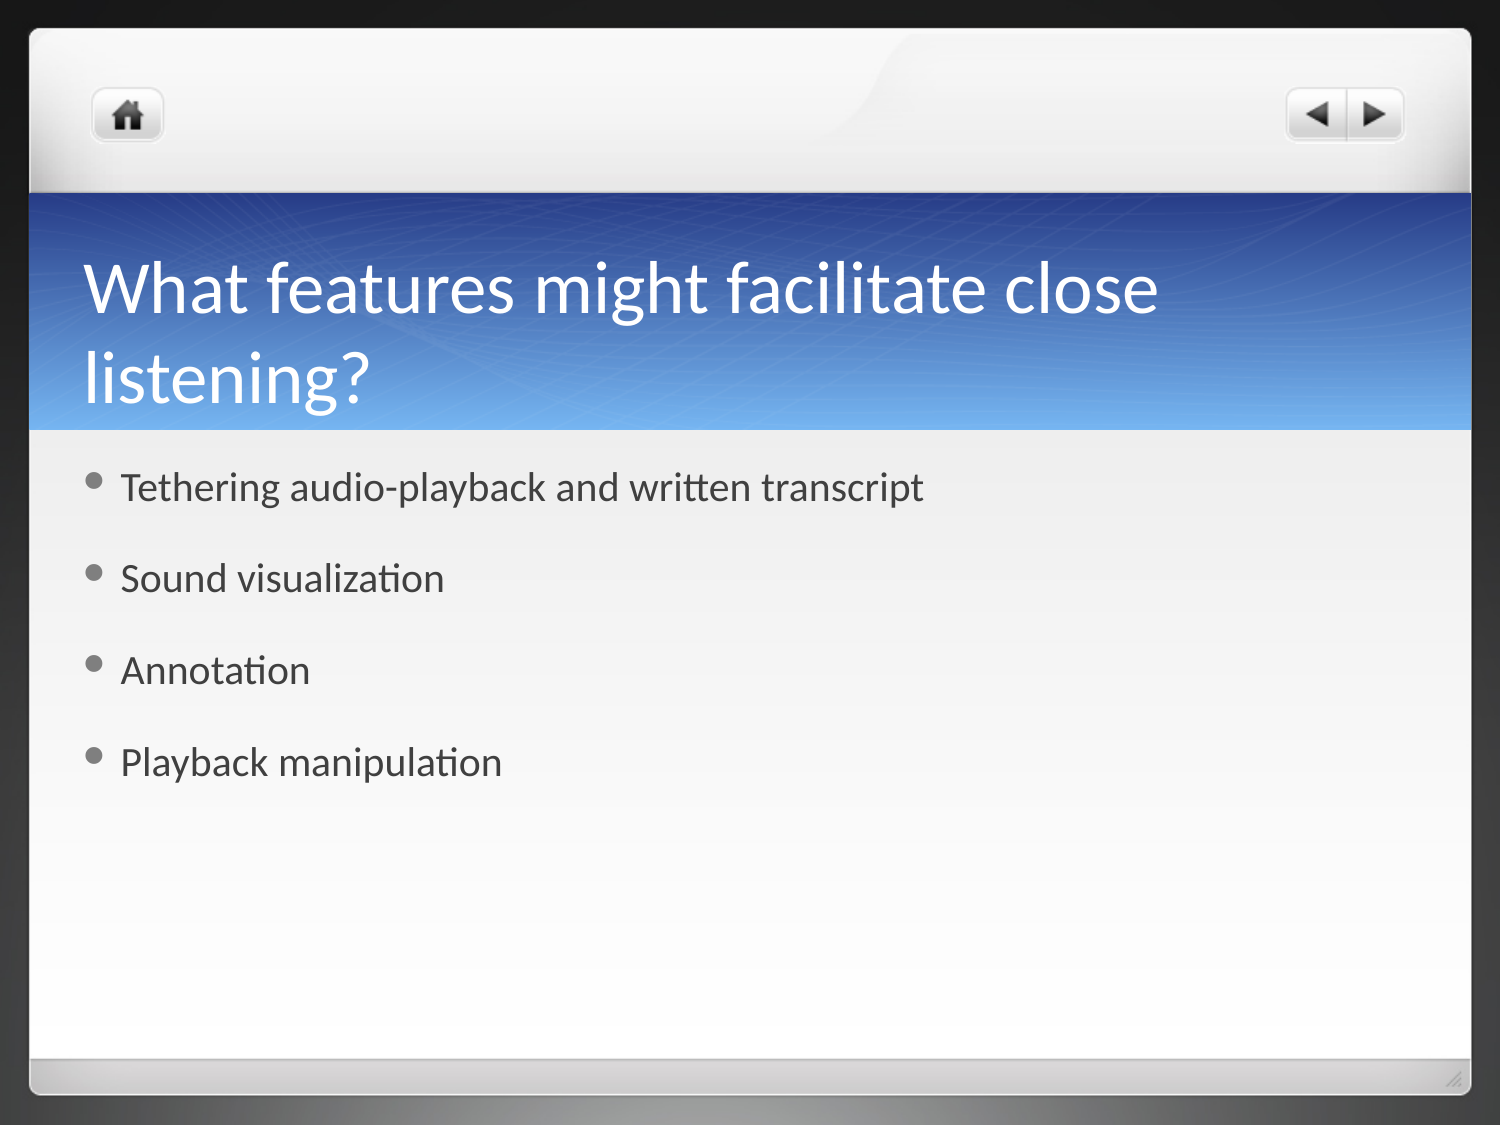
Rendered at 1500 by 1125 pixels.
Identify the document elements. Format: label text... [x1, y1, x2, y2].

title What features might facilitate close listening? [68, 239, 1432, 427]
picture [0, 0, 1500, 1125]
list Tethering audio-playback and written transcript Sound visualization Annotation Playback manipulation [68, 452, 1432, 1025]
